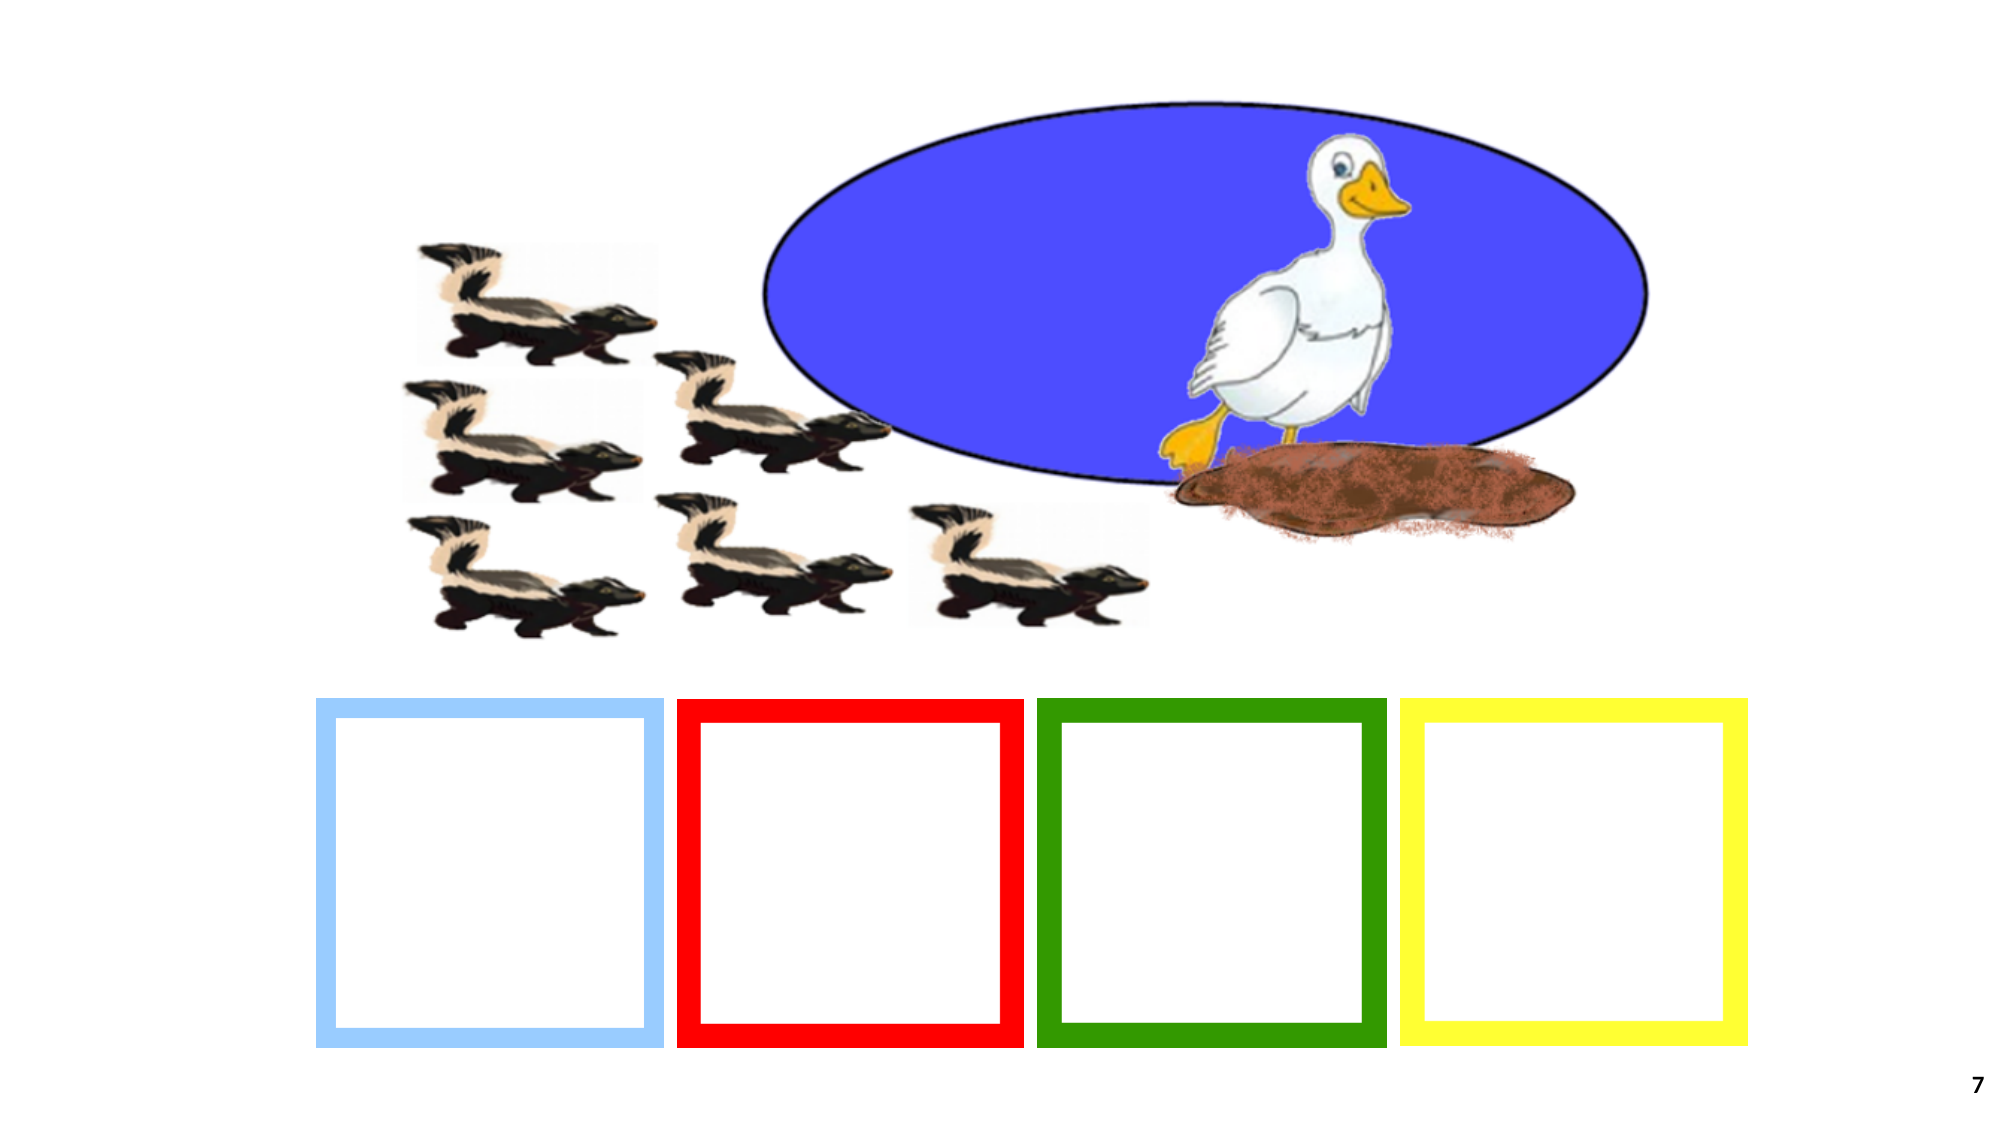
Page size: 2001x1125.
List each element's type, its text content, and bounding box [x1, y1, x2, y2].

picture [355, 63, 1706, 651]
picture [677, 699, 1024, 1048]
picture [1037, 698, 1387, 1048]
picture [1400, 698, 1748, 1046]
text_box 7 [1957, 1061, 2000, 1107]
picture [316, 698, 664, 1048]
